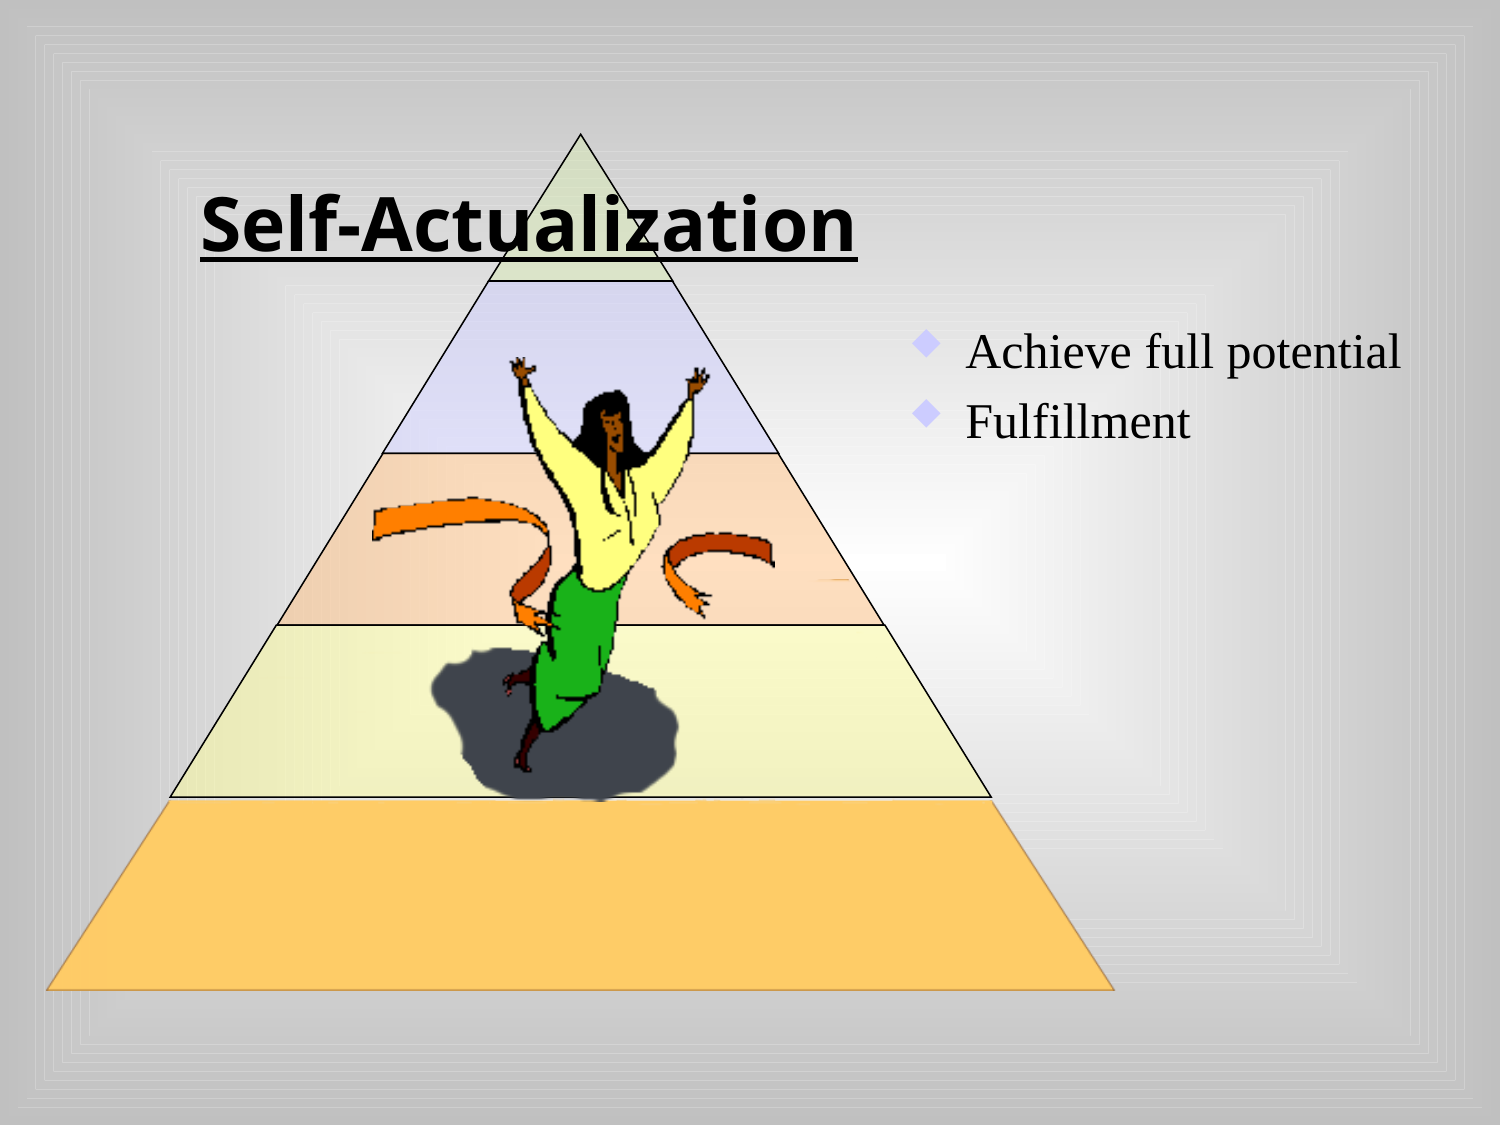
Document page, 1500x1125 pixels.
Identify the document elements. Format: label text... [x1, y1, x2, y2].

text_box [45, 134, 1116, 991]
text_box Achieve full potential Fulfillment [1120, 310, 1500, 500]
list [372, 356, 775, 803]
